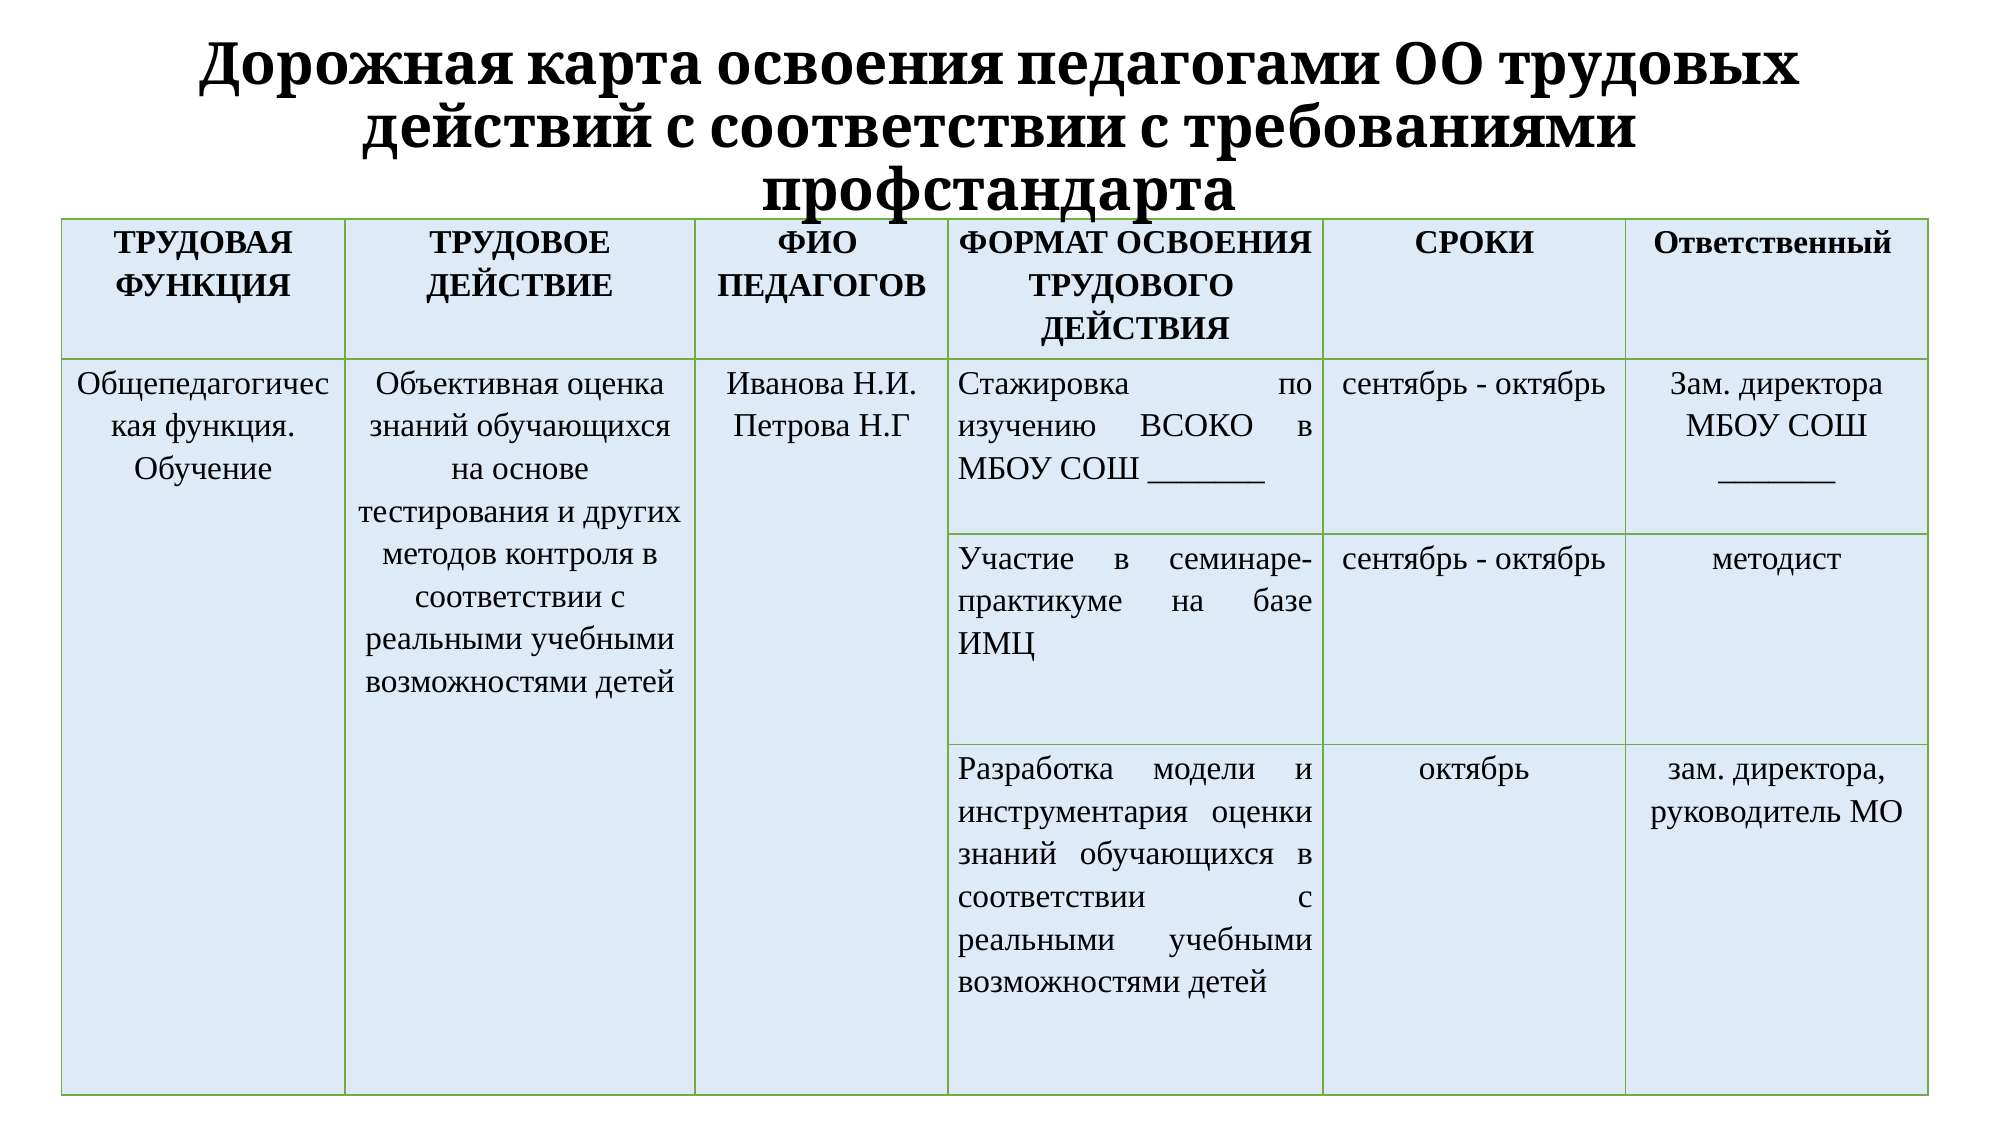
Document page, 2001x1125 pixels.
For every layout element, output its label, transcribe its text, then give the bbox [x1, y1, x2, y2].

table_cell зам. директора, руководитель МО [1626, 745, 1927, 1094]
table_cell Иванова Н.И. Петрова Н.Г [696, 360, 947, 1094]
table_header ФОРМАТ ОСВОЕНИЯ ТРУДОВОГО ДЕЙСТВИЯ [949, 220, 1322, 358]
table_cell Разработка модели и инструментария оценки знаний обучающихся в соответствии с реальными учебными возможностями детей [949, 745, 1322, 1094]
table_cell Участие в семинаре-практикуме на базе ИМЦ [949, 535, 1322, 744]
table_cell сентябрь - октябрь [1324, 535, 1625, 744]
table_cell Стажировка по изучению ВСОКО в МБОУ СОШ _______ [949, 360, 1322, 533]
table_header ТРУДОВАЯ ФУНКЦИЯ [62, 220, 344, 358]
table_cell Объективная оценка знаний обучающихся на основе тестирования и других методов контроля в соответствии с реальными учебными возможностями детей [346, 360, 694, 1094]
table_cell Общепедагогическая функция. Обучение [62, 360, 344, 1094]
table_cell Зам. директора МБОУ СОШ _______ [1626, 360, 1927, 533]
table_cell октябрь [1324, 745, 1625, 1094]
table_header ТРУДОВОЕ ДЕЙСТВИЕ [346, 220, 694, 358]
table_header ФИО ПЕДАГОГОВ [696, 220, 947, 358]
table_header СРОКИ [1324, 220, 1625, 358]
table_cell сентябрь - октябрь [1324, 360, 1625, 533]
table_cell методист [1626, 535, 1927, 744]
table_header Ответственный [1626, 220, 1927, 358]
title Дорожная карта освоения педагогами ОО трудовых действий с соответствии с требованиями профстандарта [137, 59, 1863, 197]
